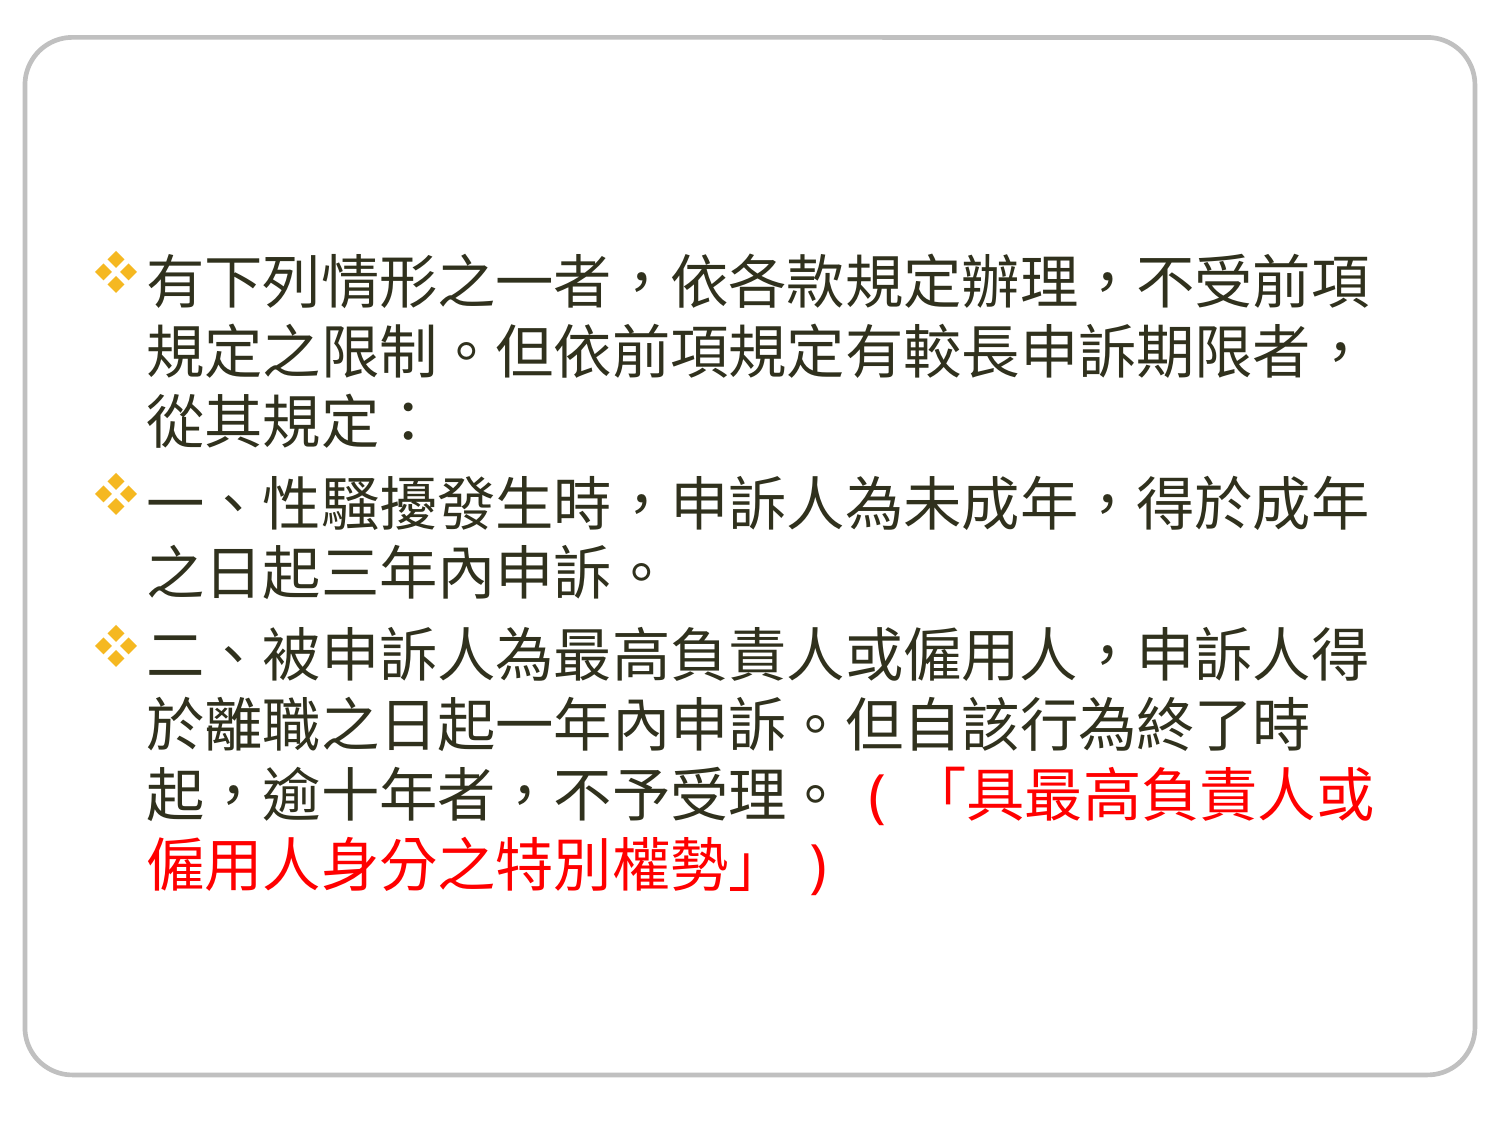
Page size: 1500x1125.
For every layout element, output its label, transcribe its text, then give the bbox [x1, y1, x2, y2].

list 有下列情形之一者，依各款規定辦理，不受前項規定之限制。但依前項規定有較長申訴期限者，從其規定： 一、性騷擾發生時，申訴人為未成年，得於成年之日起三年內申訴。 二、被申訴人為最高負責人或僱用人，申訴人得於離職之日起一年內申訴。但自該行為終了時起，逾十年者，不予受理。(「具最高負責人或僱用人身分之特別權勢」) [75, 237, 1413, 1038]
